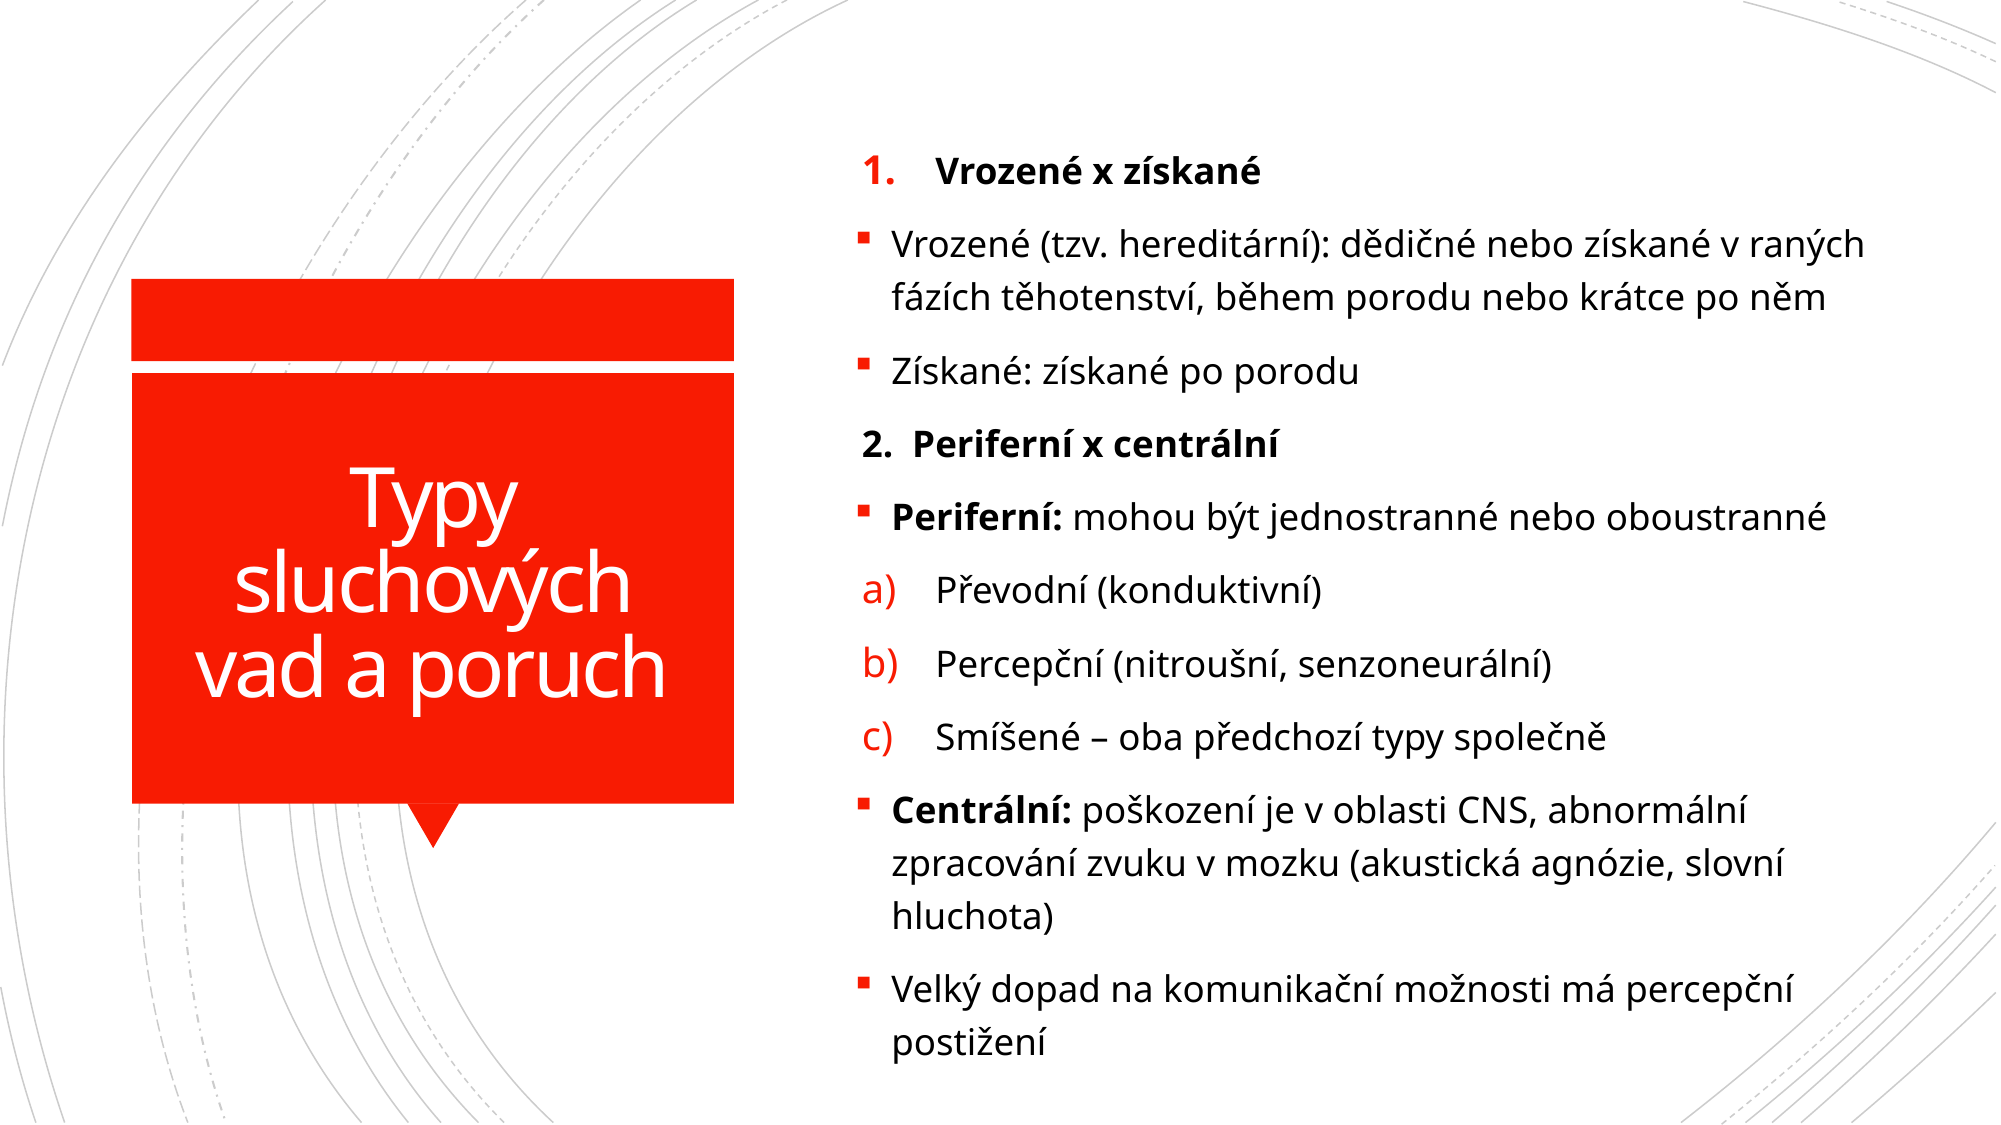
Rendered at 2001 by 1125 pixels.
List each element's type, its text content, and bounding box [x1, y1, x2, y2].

list Vrozené x získané Vrozené (tzv. hereditární): dědičné nebo získané v raných fázích těhotenství, během porodu nebo krátce po něm Získané: získané po porodu 2. Periferní x centrální Periferní: mohou být jednostranné nebo oboustranné Převodní (konduktivní) Percepční (nitroušní, senzoneurální) Smíšené – oba předchozí typy společně Centrální: poškození je v oblasti CNS, abnormální zpracování zvuku v mozku (akustická agnózie, slovní hluchota) Velký dopad na komunikační možnosti má percepční postižení [839, 131, 1952, 1074]
title Typy sluchových vad a poruch [145, 385, 720, 789]
